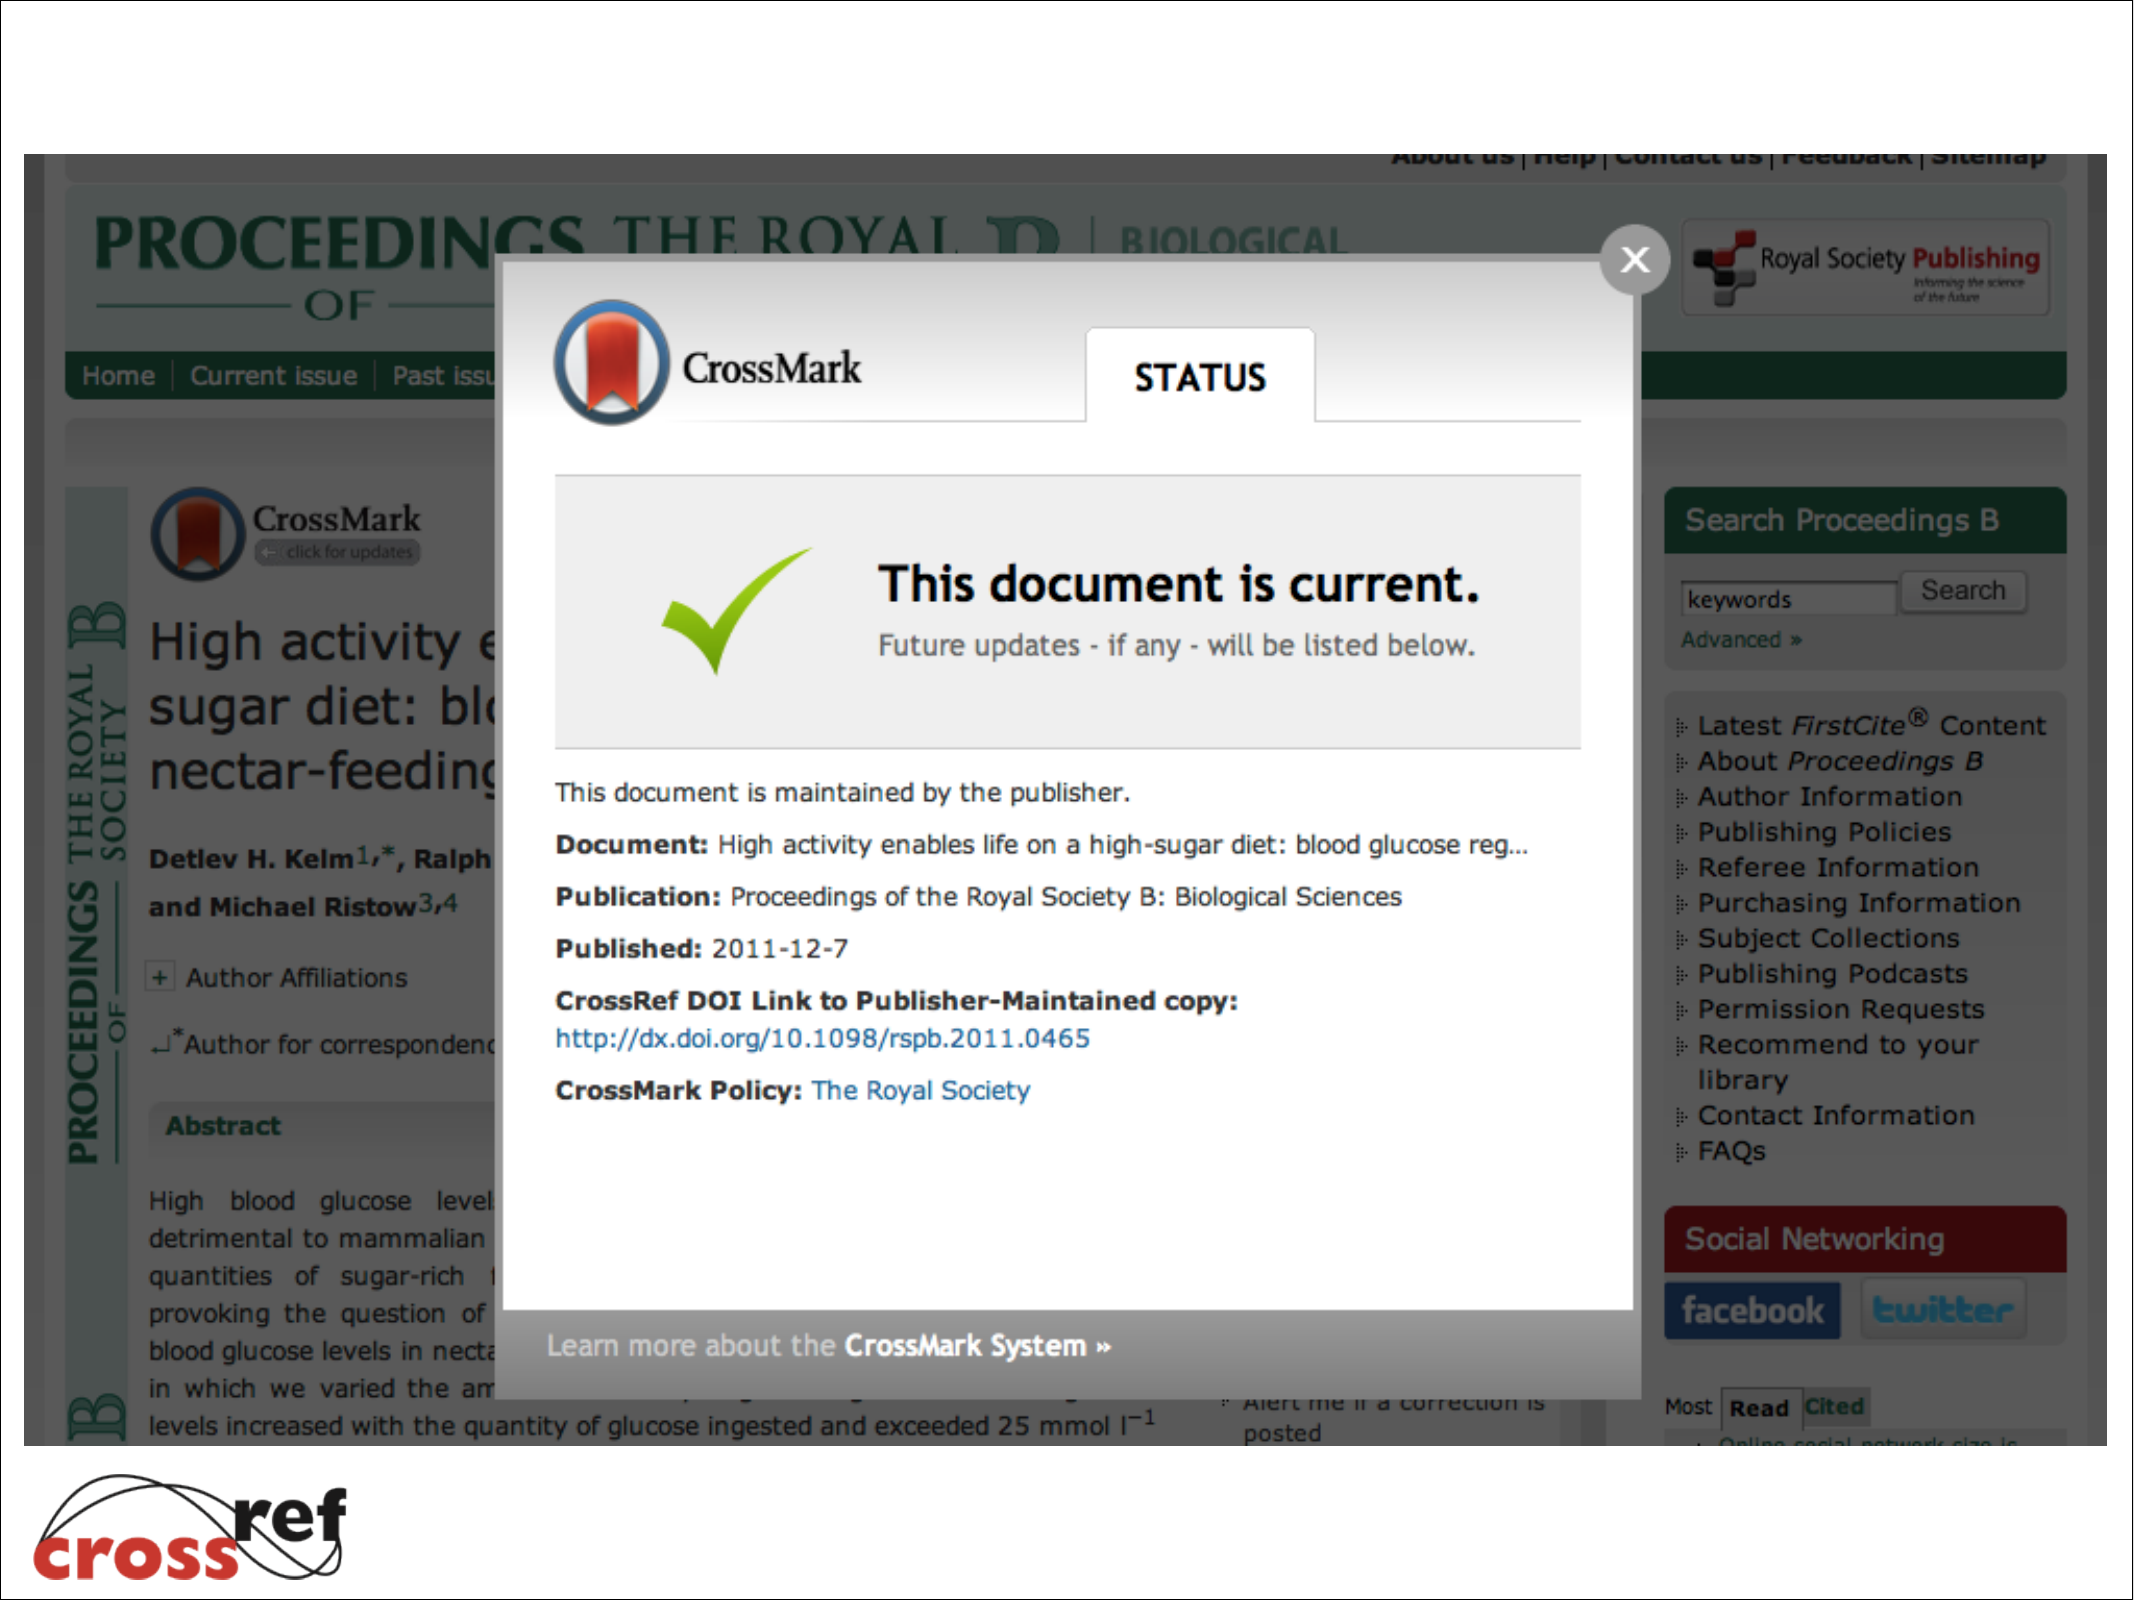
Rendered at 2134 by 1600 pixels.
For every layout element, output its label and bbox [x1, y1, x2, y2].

picture [33, 1474, 349, 1580]
text_box [0, 0, 2134, 1600]
picture [24, 153, 2107, 1446]
